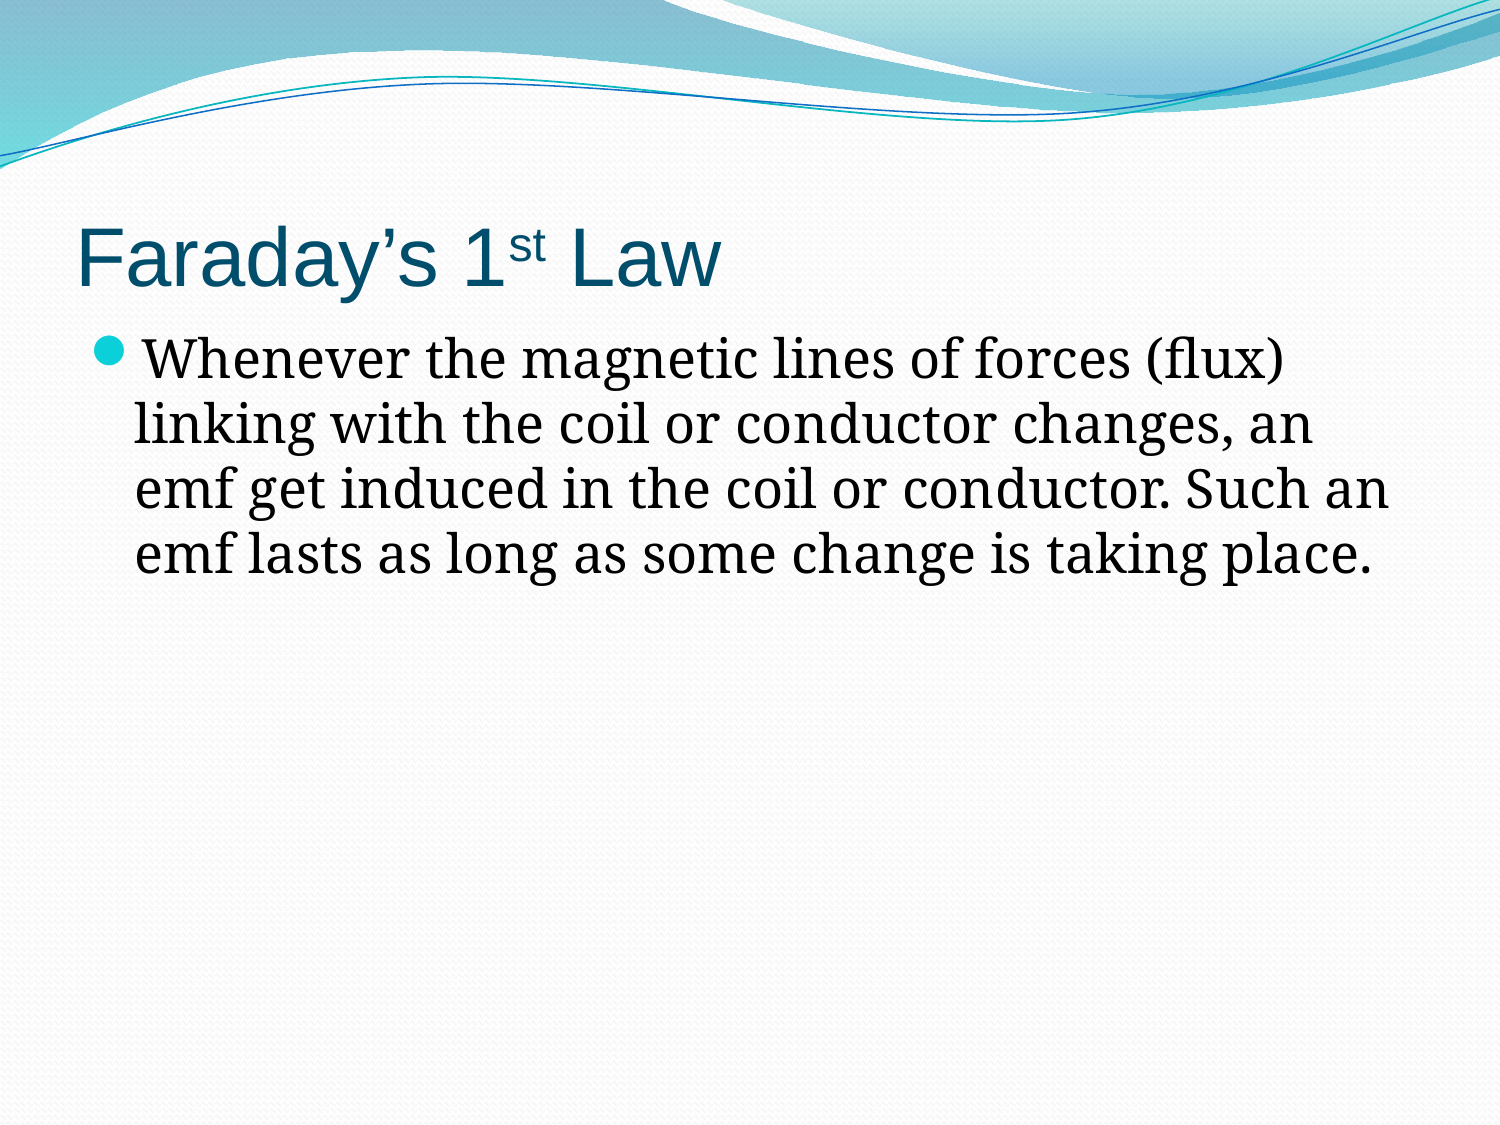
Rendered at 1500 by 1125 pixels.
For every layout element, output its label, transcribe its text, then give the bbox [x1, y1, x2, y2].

list Whenever the magnetic lines of forces (flux) linking with the coil or conductor changes, an emf get induced in the coil or conductor. Such an emf lasts as long as some change is taking place. [75, 317, 1425, 1038]
title Faraday’s 1st Law [75, 115, 1425, 303]
